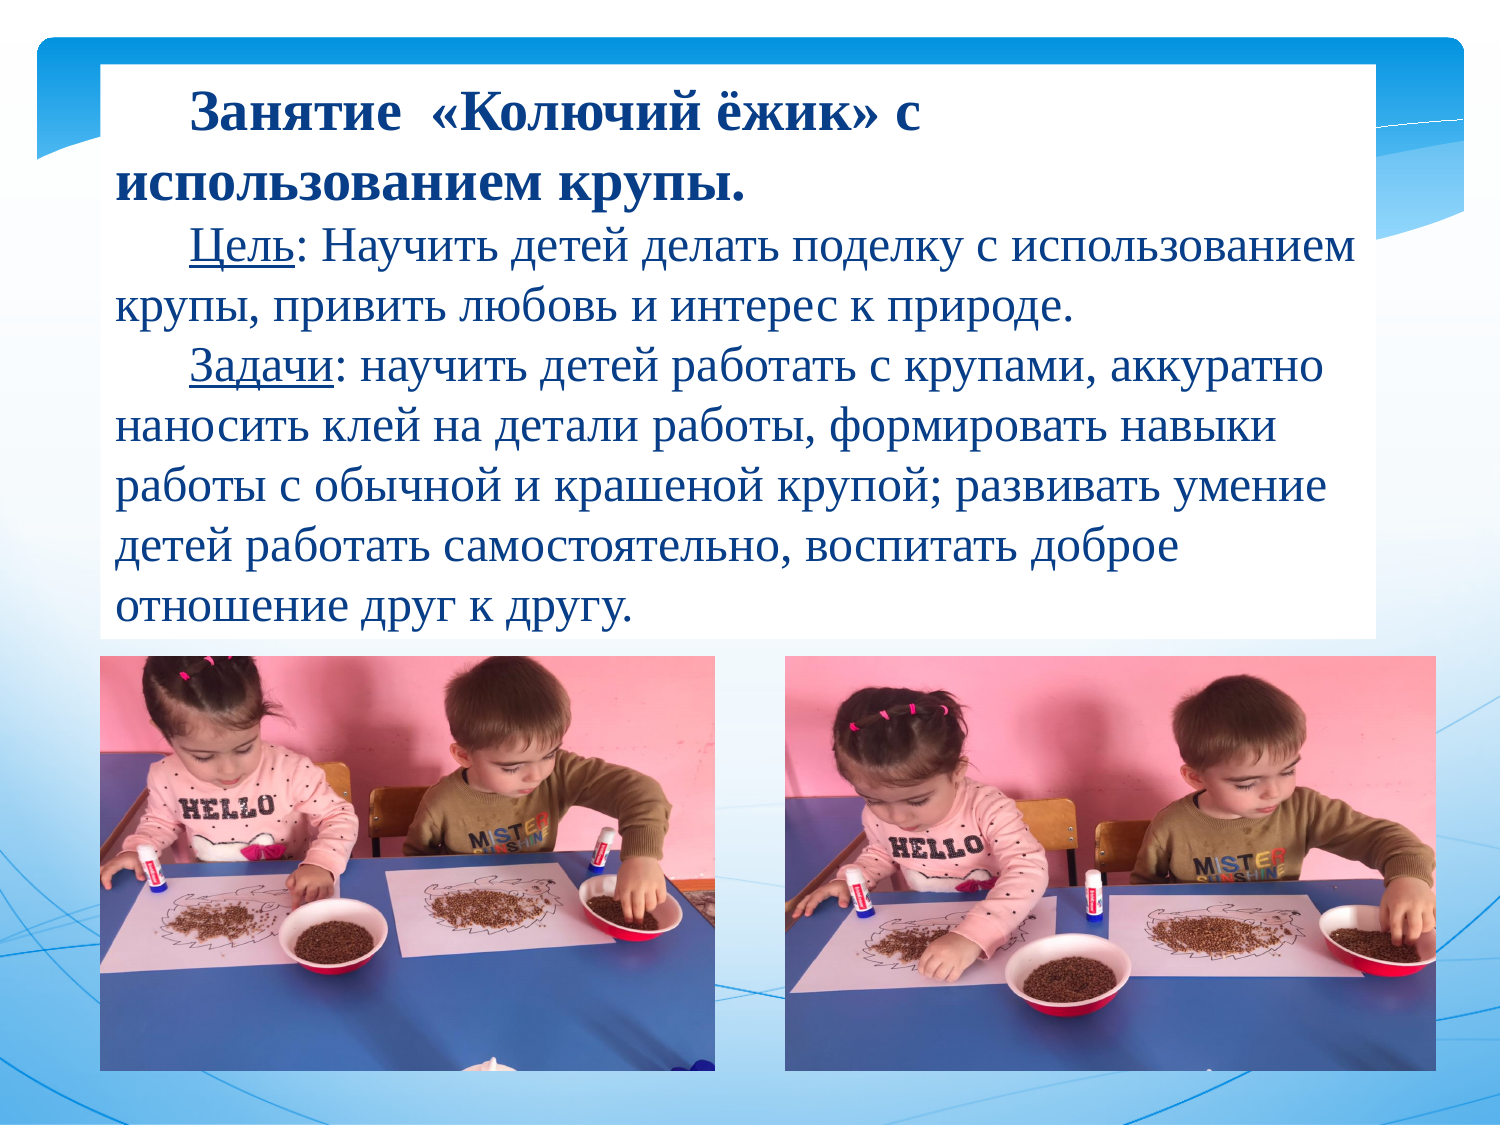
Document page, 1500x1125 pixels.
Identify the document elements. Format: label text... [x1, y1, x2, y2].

picture [785, 656, 1436, 1071]
picture [100, 656, 715, 1071]
text_box Занятие «Колючий ёжик» с использованием крупы. Цель: Научить детей делать поделку с использованием крупы, привить любовь и интерес к природе. Задачи: научить детей работать с крупами, аккуратно наносить клей на детали работы, формировать навыки работы с обычной и крашеной крупой; развивать умение детей работать самостоятельно, воспитать доброе отношение друг к другу. [100, 64, 1376, 640]
